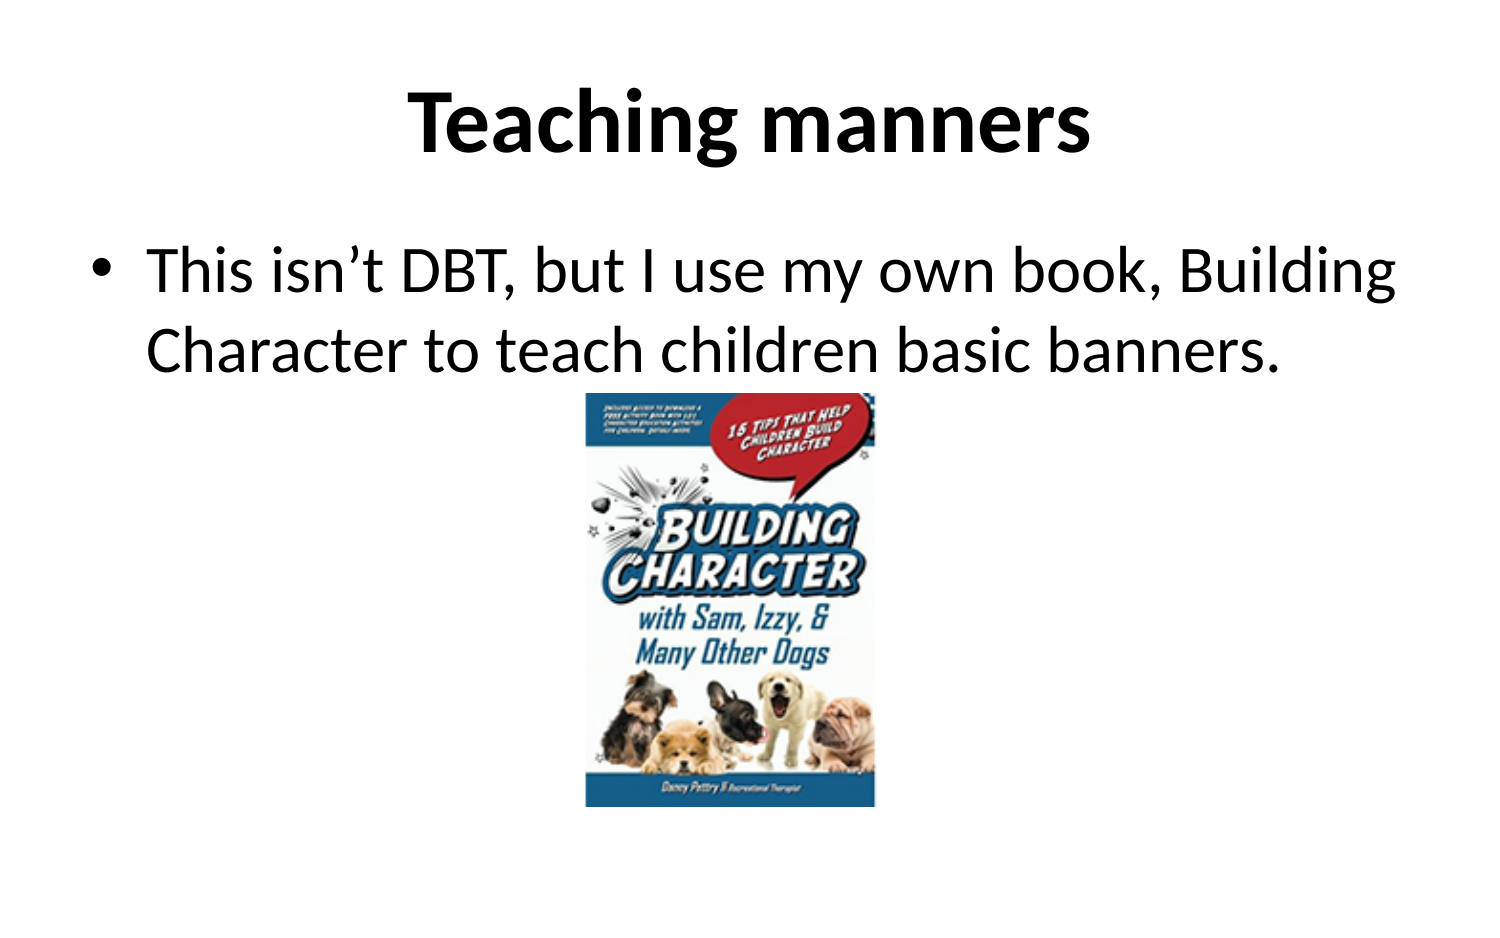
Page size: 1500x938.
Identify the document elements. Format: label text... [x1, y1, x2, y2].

picture [524, 393, 938, 807]
title Teaching manners [74, 37, 1426, 194]
list This isn’t DBT, but I use my own book, Building Character to teach children basic banners. [74, 218, 1426, 838]
